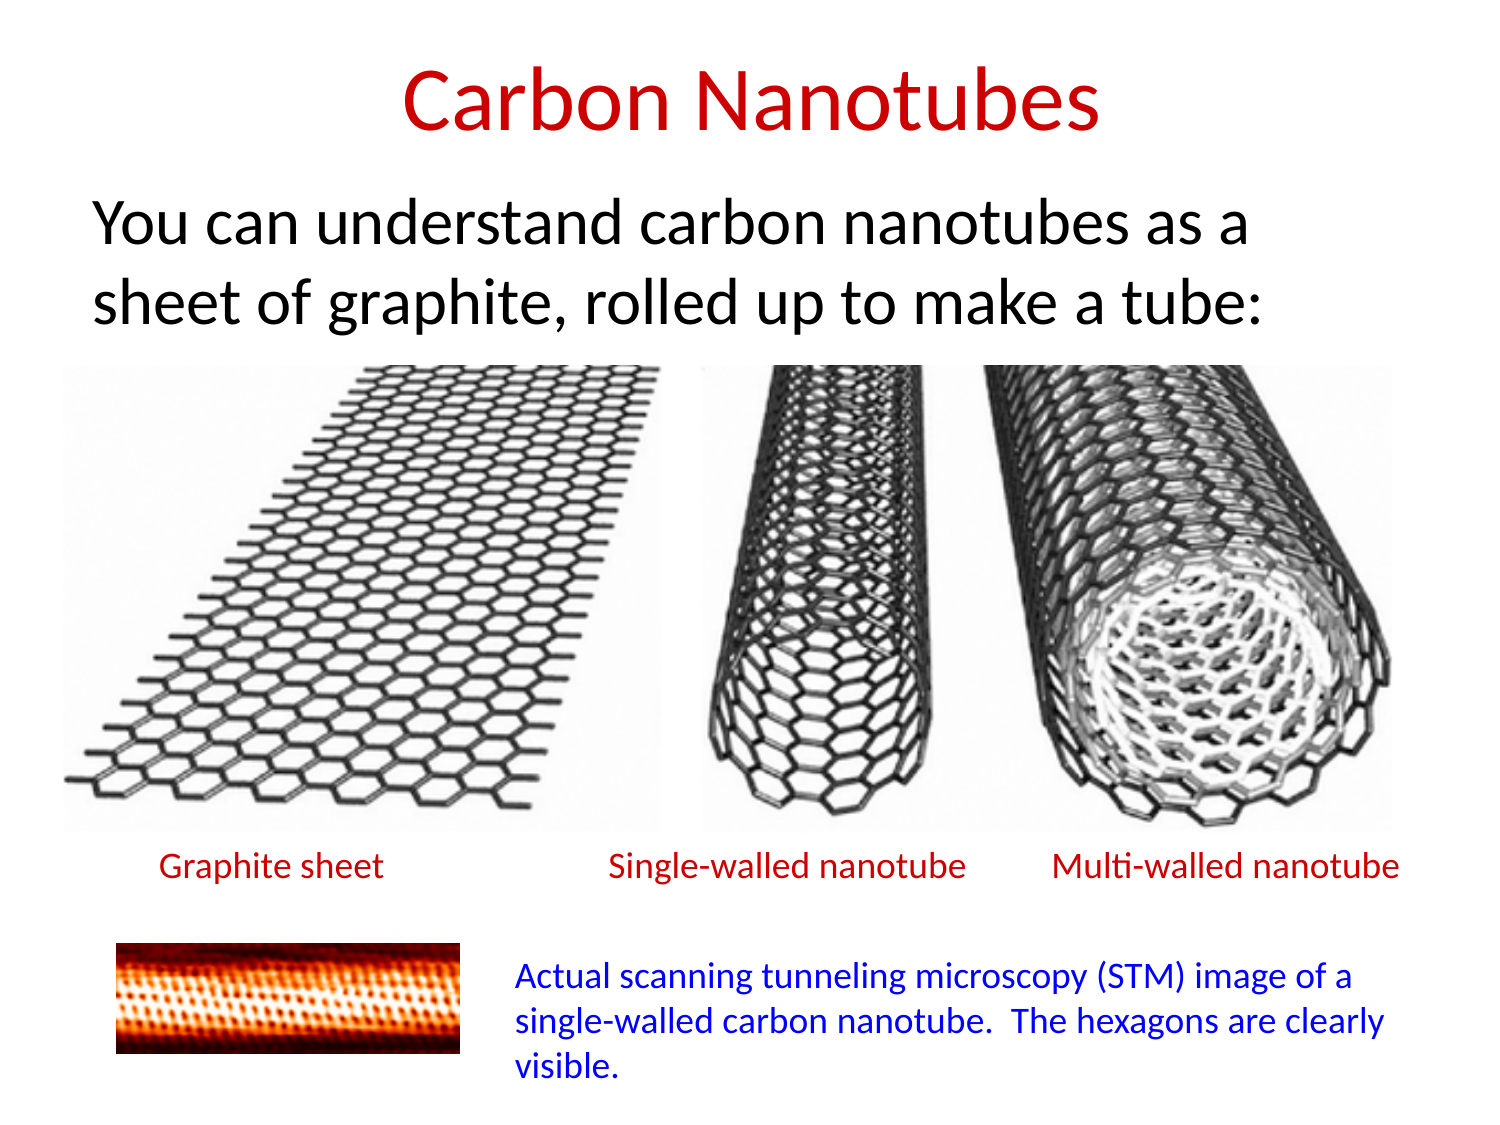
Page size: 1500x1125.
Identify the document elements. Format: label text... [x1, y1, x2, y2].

picture [115, 943, 461, 1054]
title Carbon Nanotubes [77, 0, 1428, 170]
text_box Actual scanning tunneling microscopy (STM) image of a single-walled carbon nanotube. The hexagons are clearly visible. [500, 943, 1425, 1094]
picture [62, 365, 1393, 834]
list You can understand carbon nanotubes as a sheet of graphite, rolled up to make a tube: [77, 170, 1428, 350]
text_box Graphite sheet Single-walled nanotube Multi-walled nanotube [42, 833, 1479, 894]
